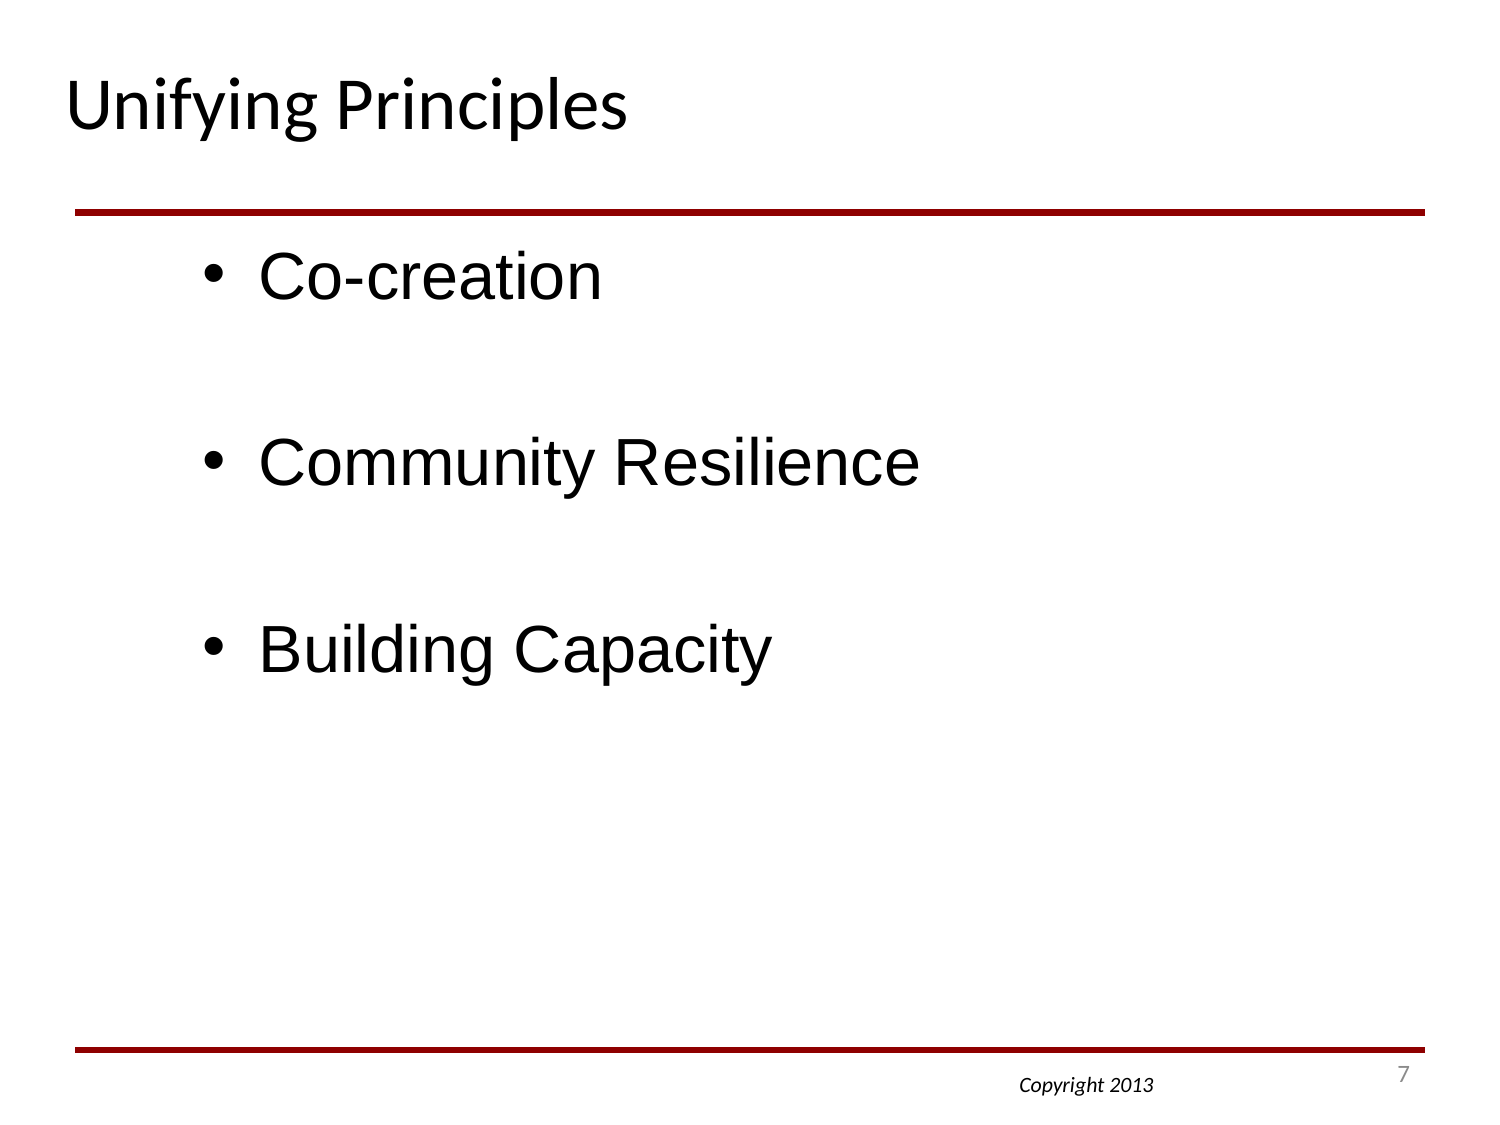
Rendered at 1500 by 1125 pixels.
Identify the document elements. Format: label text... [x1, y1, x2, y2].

text_box Copyright 2013 [1004, 1062, 1169, 1104]
list Co-creation Community Resilience Building Capacity [185, 223, 1427, 1007]
title Unifying Principles [50, 0, 1029, 200]
slide_number 7 [1074, 1042, 1425, 1103]
